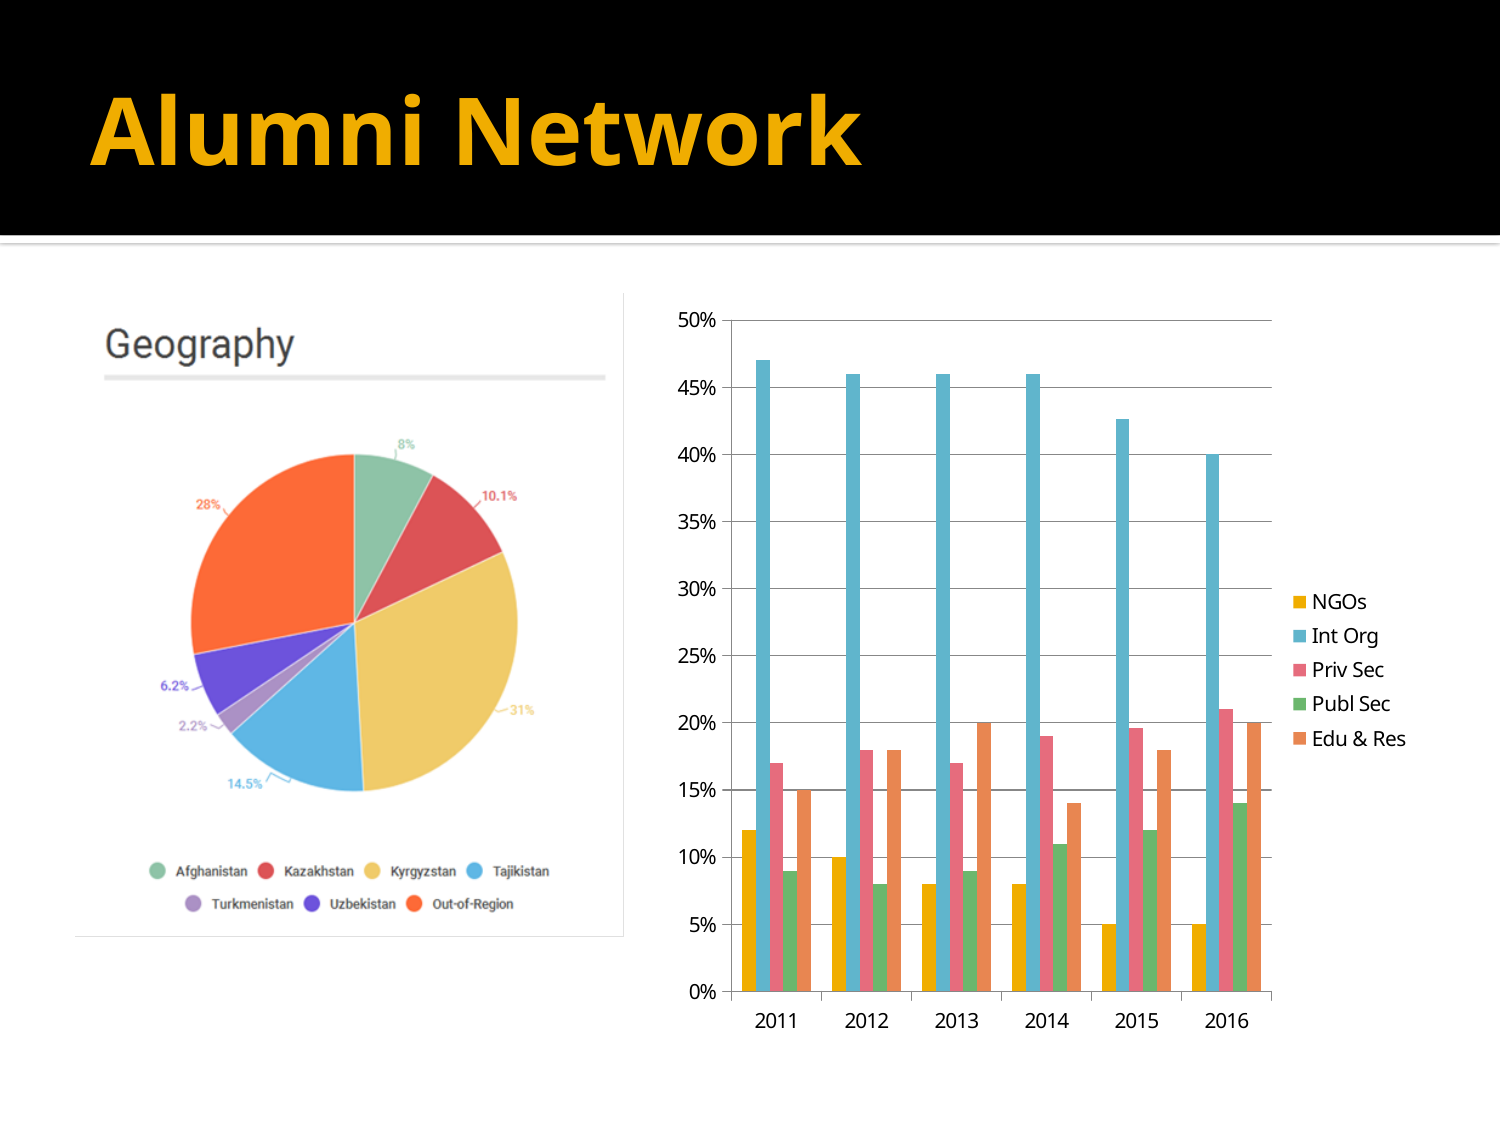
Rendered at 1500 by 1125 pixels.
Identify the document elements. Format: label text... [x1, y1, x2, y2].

chart [662, 290, 1425, 1050]
title Alumni Network [75, 24, 1425, 231]
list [74, 293, 625, 938]
